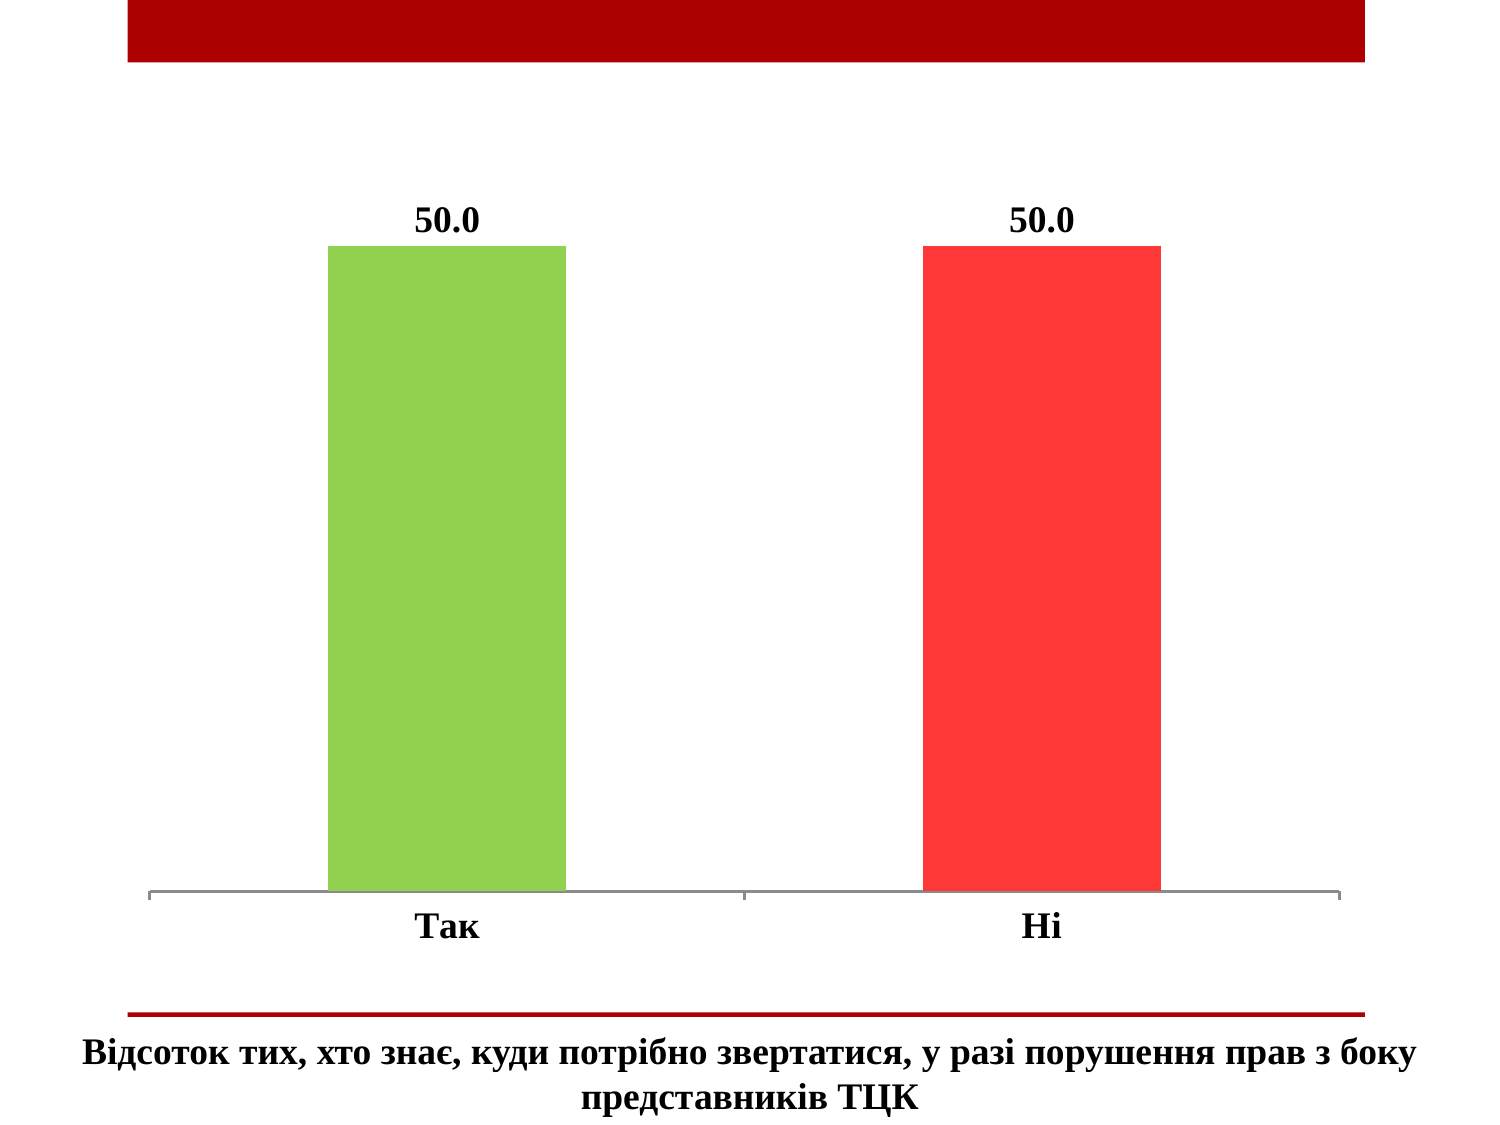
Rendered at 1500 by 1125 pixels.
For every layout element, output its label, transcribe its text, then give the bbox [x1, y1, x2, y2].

text_box Відсоток тих, хто знає, куди потрібно звертатися, у разі порушення прав з боку представників ТЦК [20, 1019, 1480, 1125]
chart [124, 99, 1365, 965]
